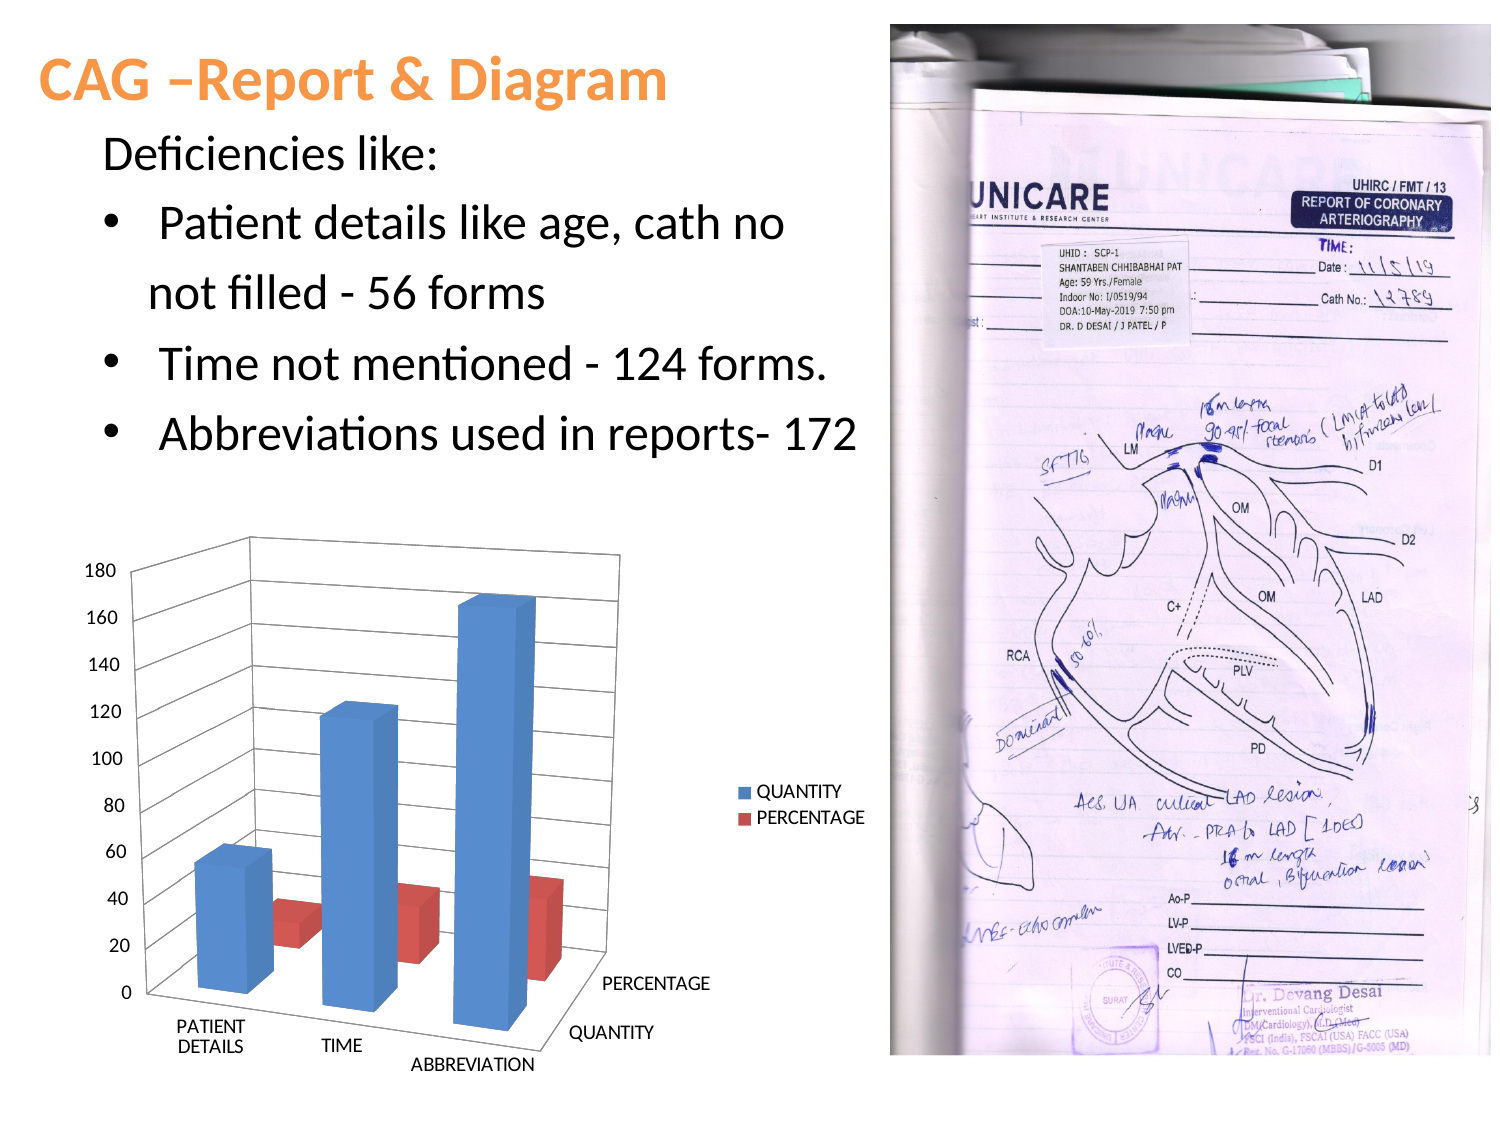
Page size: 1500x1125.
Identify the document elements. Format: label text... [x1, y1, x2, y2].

title CAG –Report & Diagram [24, 24, 688, 125]
list Deficiencies like: Patient details like age, cath no not filled - 56 forms Time not mentioned - 124 forms. Abbreviations used in reports- 172 [87, 112, 885, 523]
picture [890, 24, 1492, 1063]
chart [62, 524, 885, 1088]
